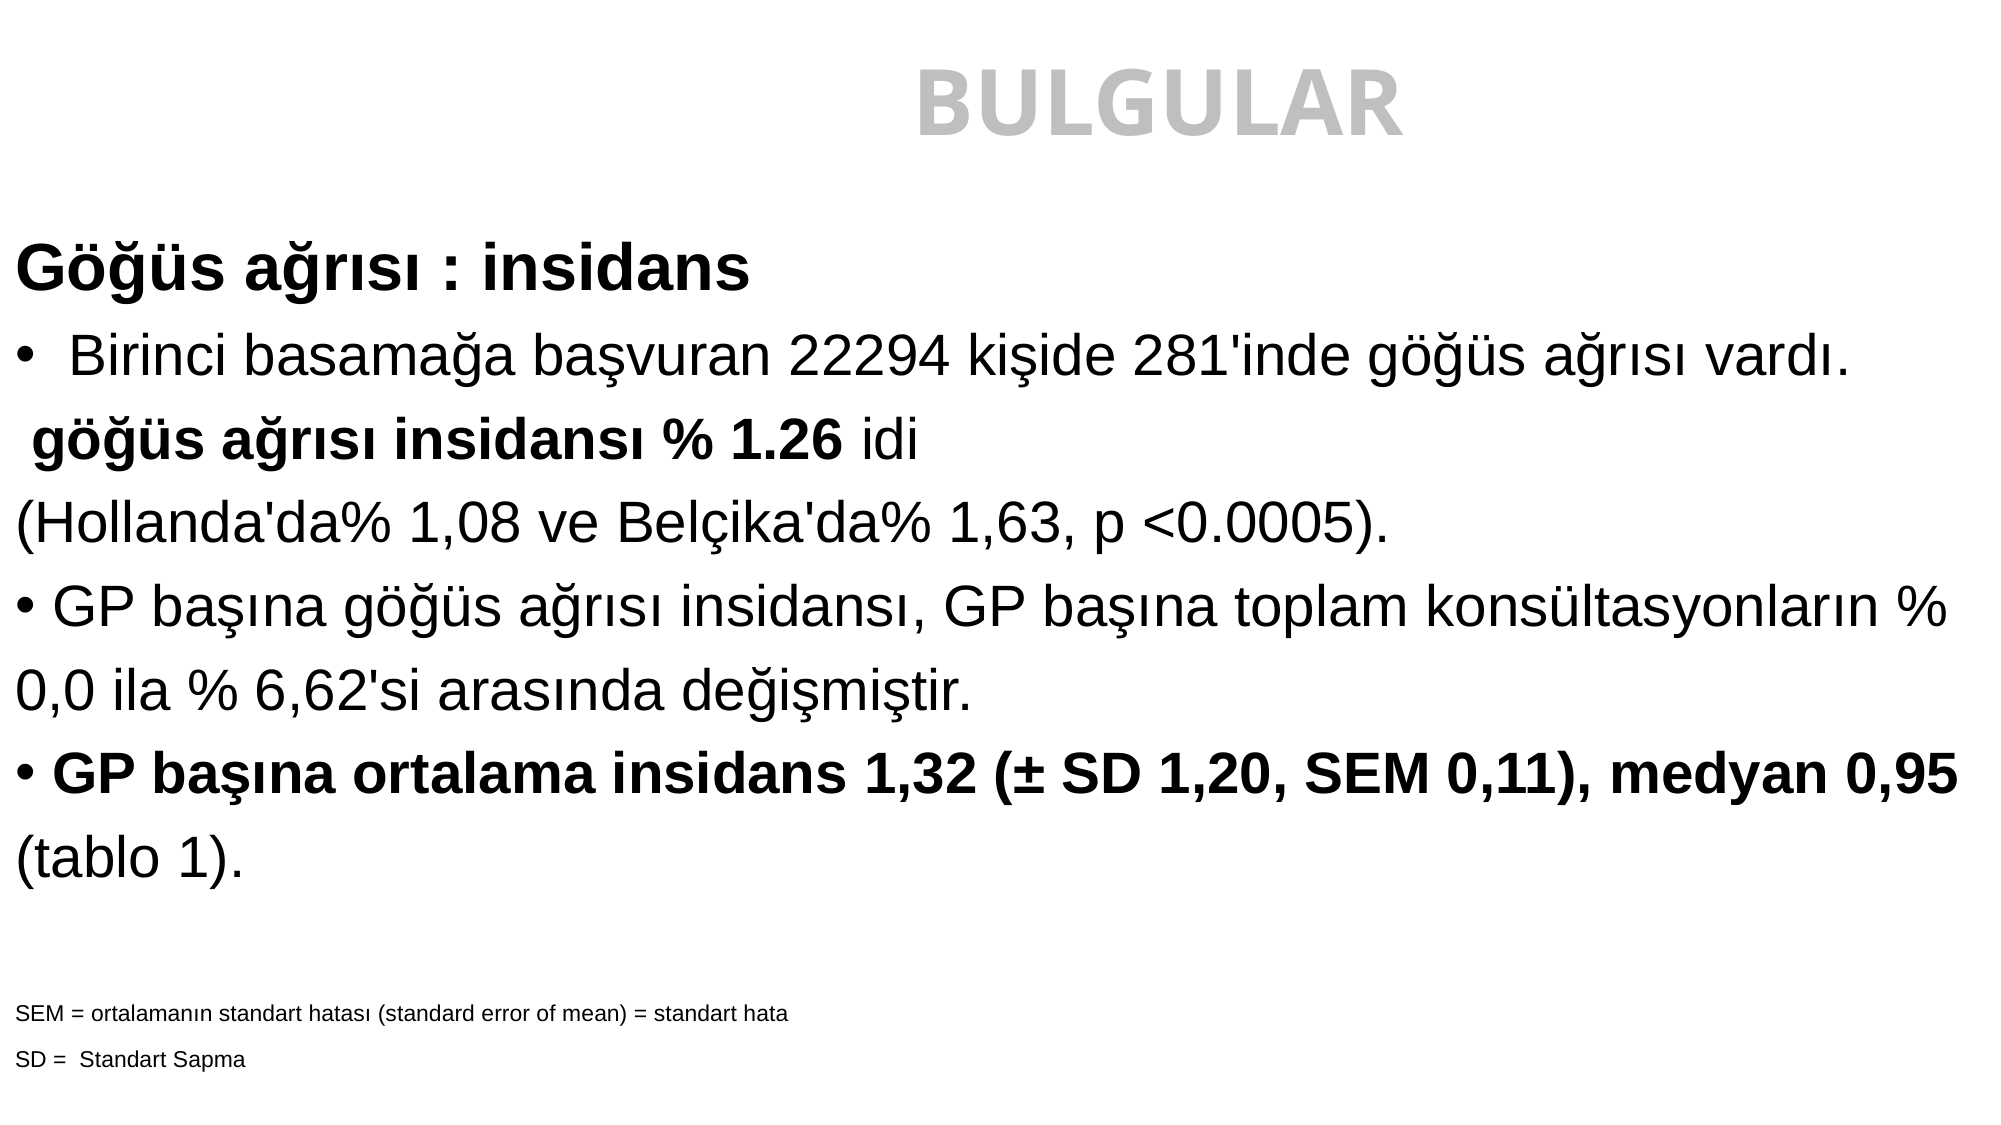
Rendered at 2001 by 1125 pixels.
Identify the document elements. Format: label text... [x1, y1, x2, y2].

list Göğüs ağrısı : insidans Birinci basamağa başvuran 22294 kişide 281'inde göğüs ağrısı vardı. göğüs ağrısı insidansı % 1.26 idi (Hollanda'da% 1,08 ve Belçika'da% 1,63, p <0.0005). GP başına göğüs ağrısı insidansı, GP başına toplam konsültasyonların % 0,0 ila % 6,62'si arasında değişmiştir. GP başına ortalama insidans 1,32 (± SD 1,20, SEM 0,11), medyan 0,95 (tablo 1). SEM = ortalamanın standart hatası (standard error of mean) = standart hata SD = Standart Sapma [0, 224, 2000, 1125]
title BULGULAR [137, 28, 1863, 183]
